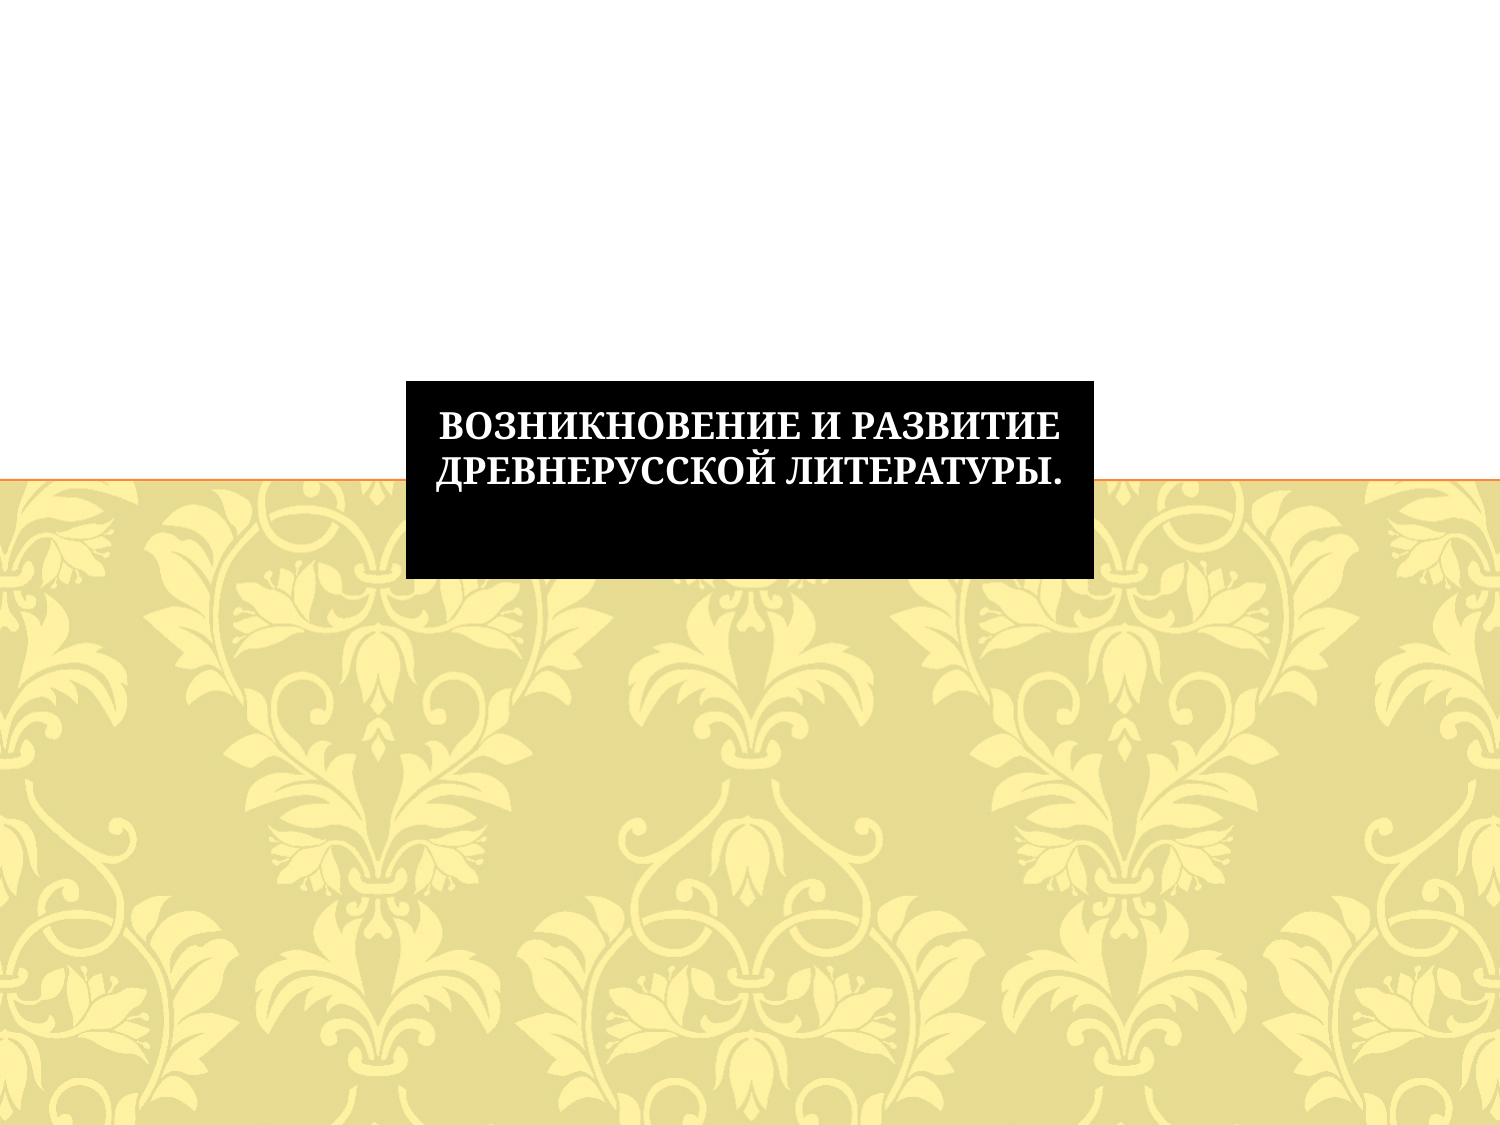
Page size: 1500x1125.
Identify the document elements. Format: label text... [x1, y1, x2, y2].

title Возникновение и развитие древнерусской литературы. [415, 387, 1085, 498]
